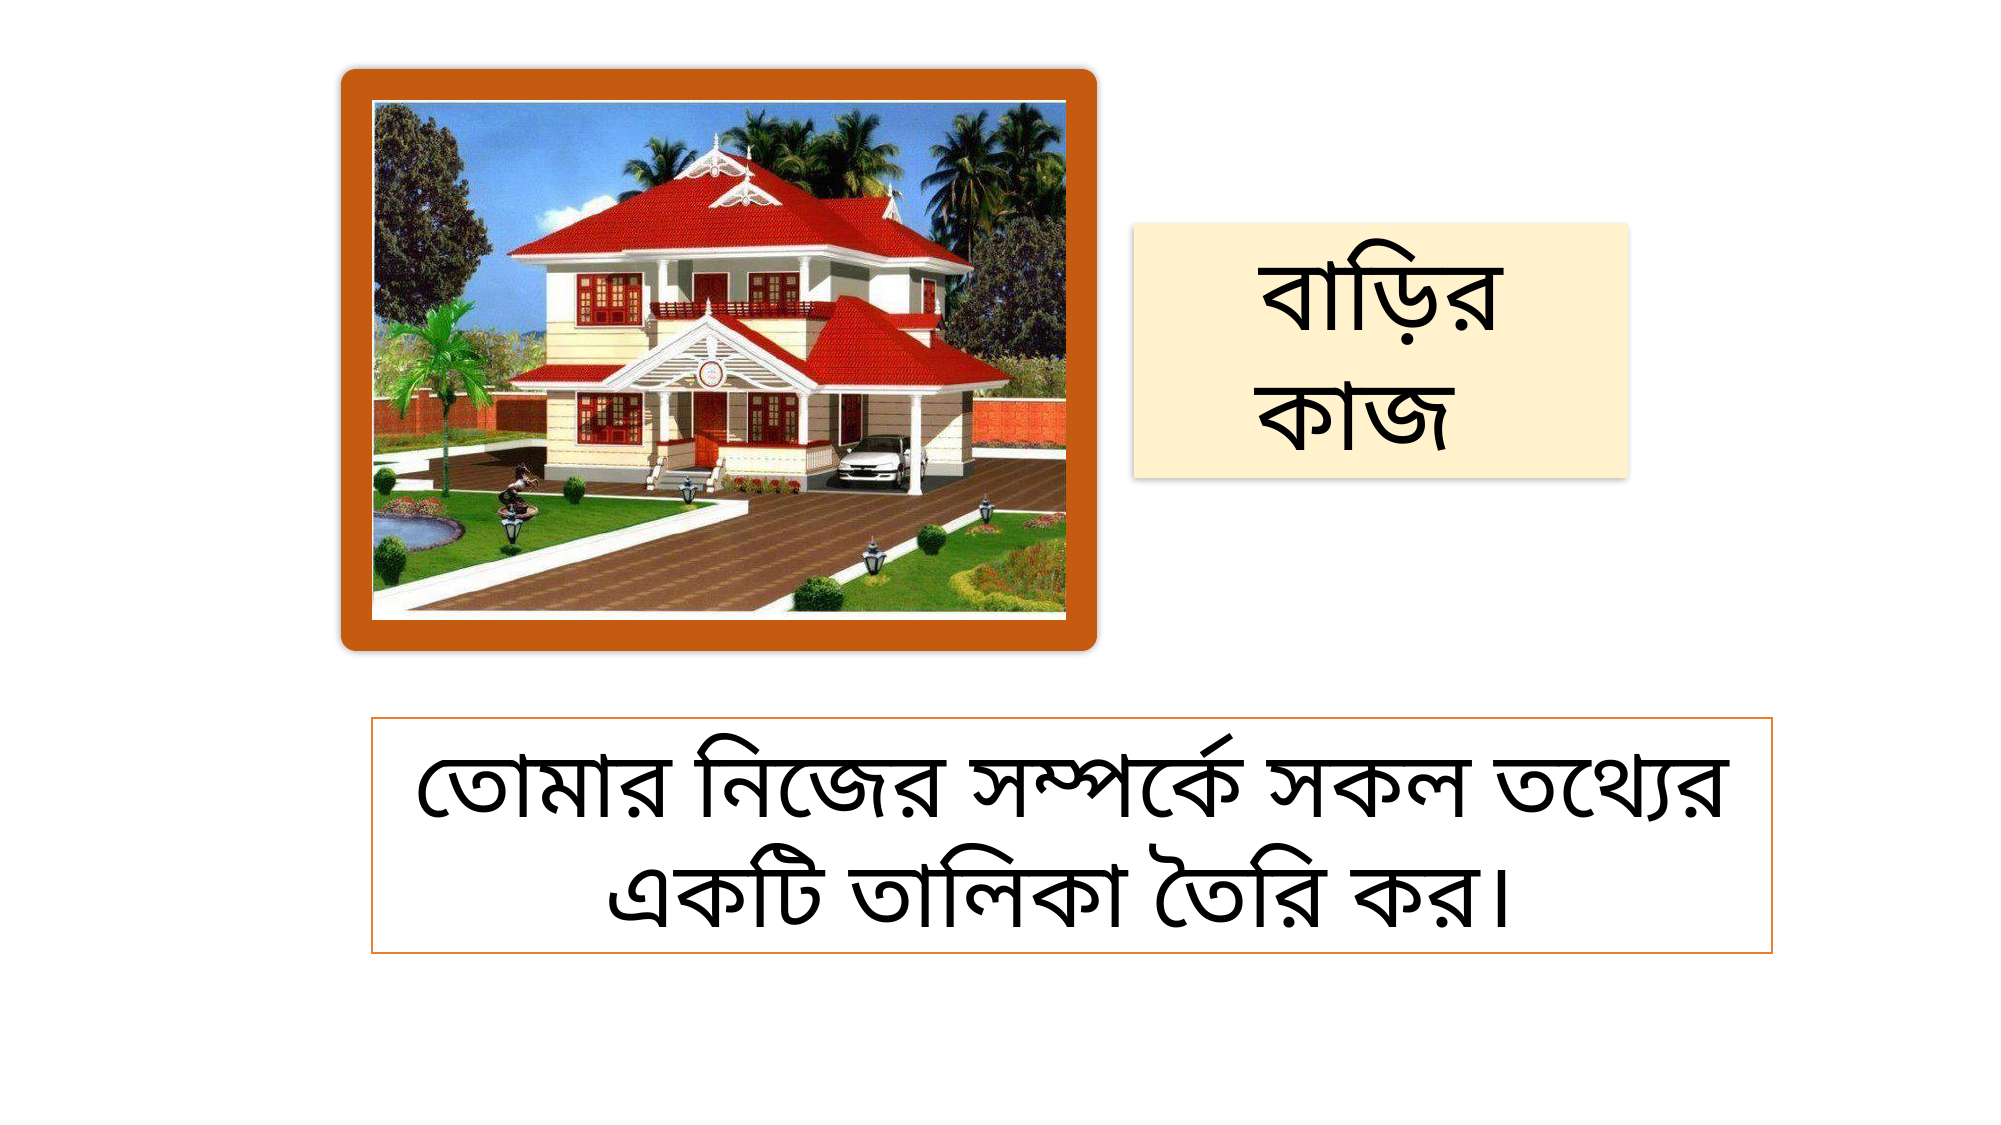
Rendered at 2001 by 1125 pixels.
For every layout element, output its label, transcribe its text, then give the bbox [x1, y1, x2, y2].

picture [371, 99, 1067, 620]
text_box বাড়ির কাজ [1133, 223, 1629, 479]
text_box তোমার নিজের সম্পর্কে সকল তথ্যের একটি তালিকা তৈরি কর। [371, 717, 1773, 954]
